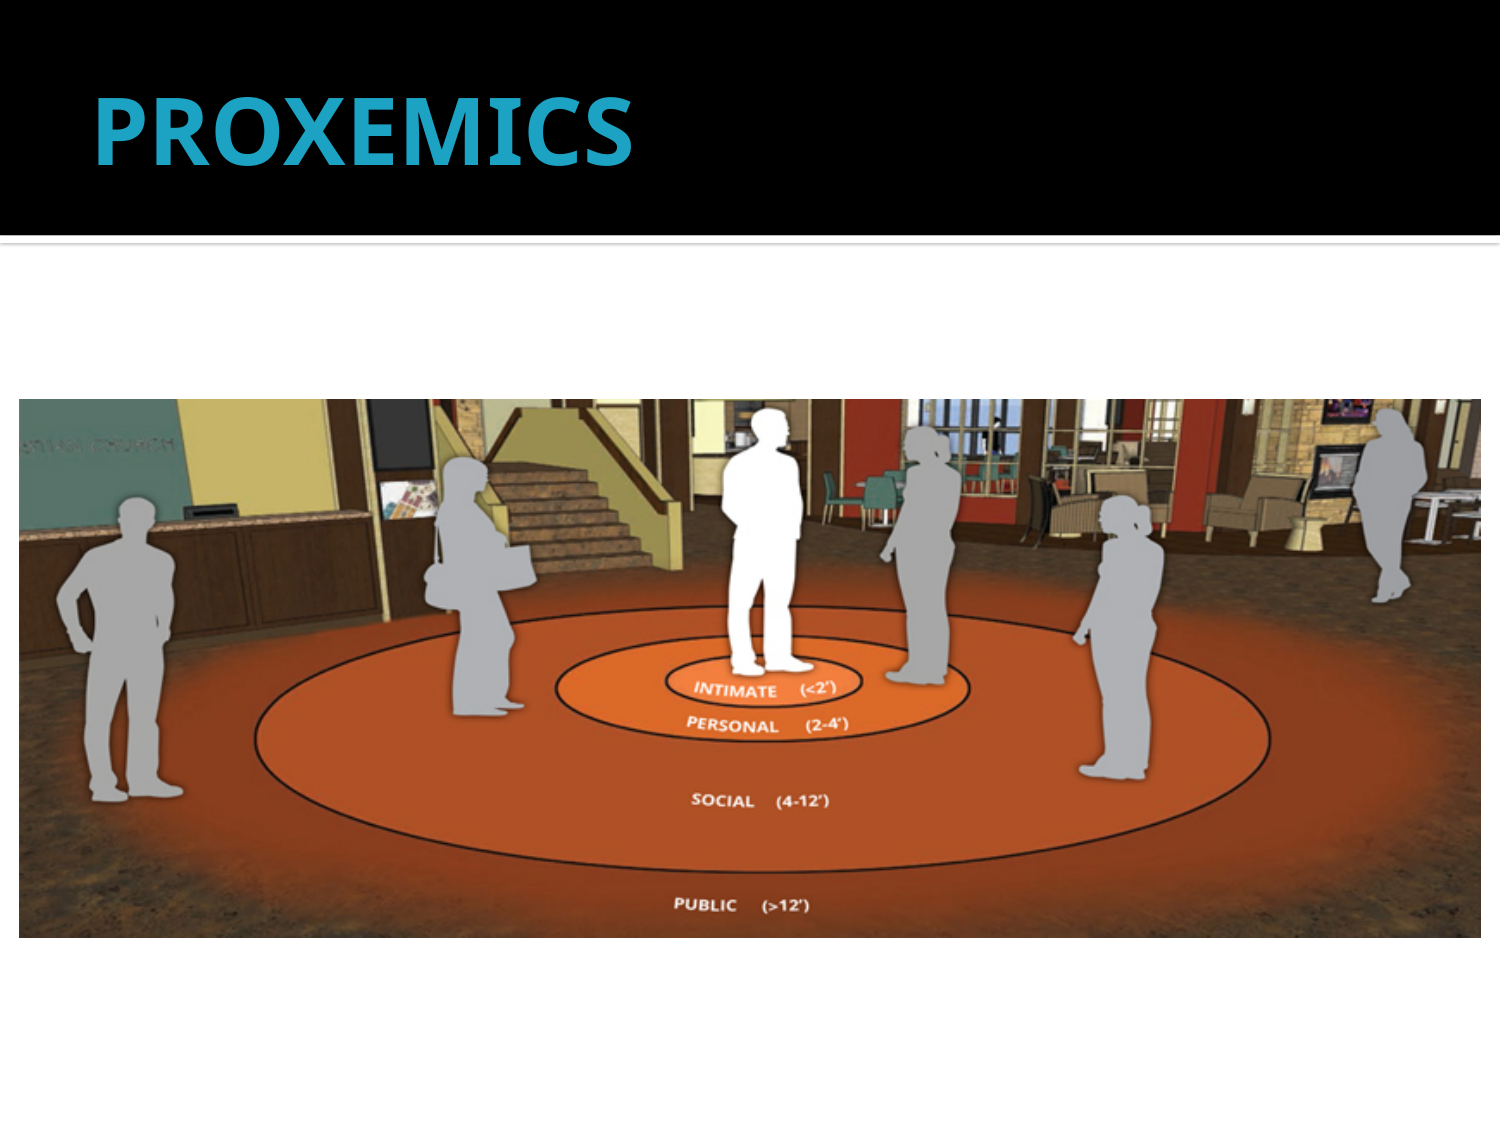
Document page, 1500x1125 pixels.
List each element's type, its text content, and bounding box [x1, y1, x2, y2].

title PROXEMICS [75, 25, 1425, 231]
picture [19, 399, 1481, 938]
